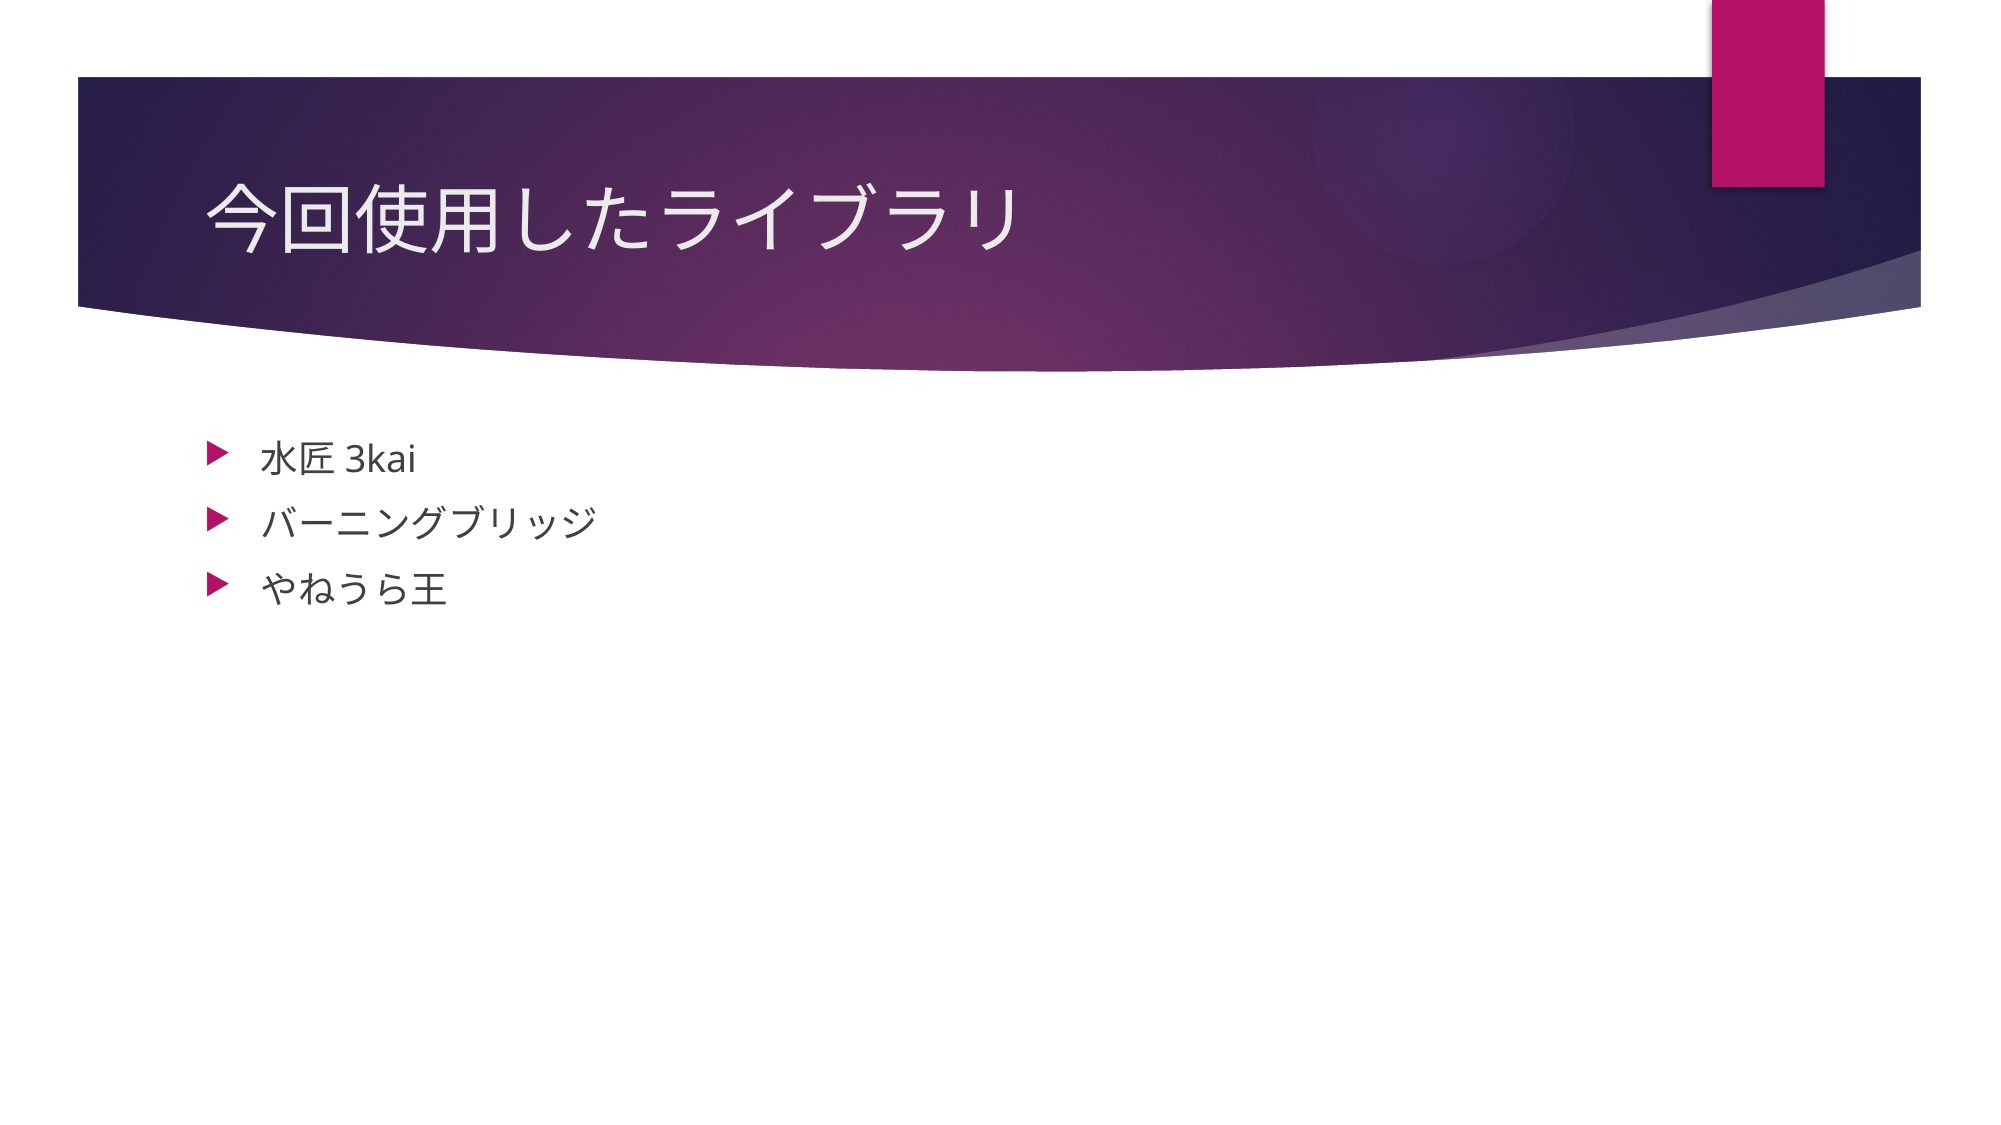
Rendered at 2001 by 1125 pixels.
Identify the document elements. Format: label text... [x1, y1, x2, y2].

title 今回使用したライブラリ [189, 159, 1627, 276]
list 水匠3kai バーニングブリッジ やねうら王 [189, 427, 1638, 988]
